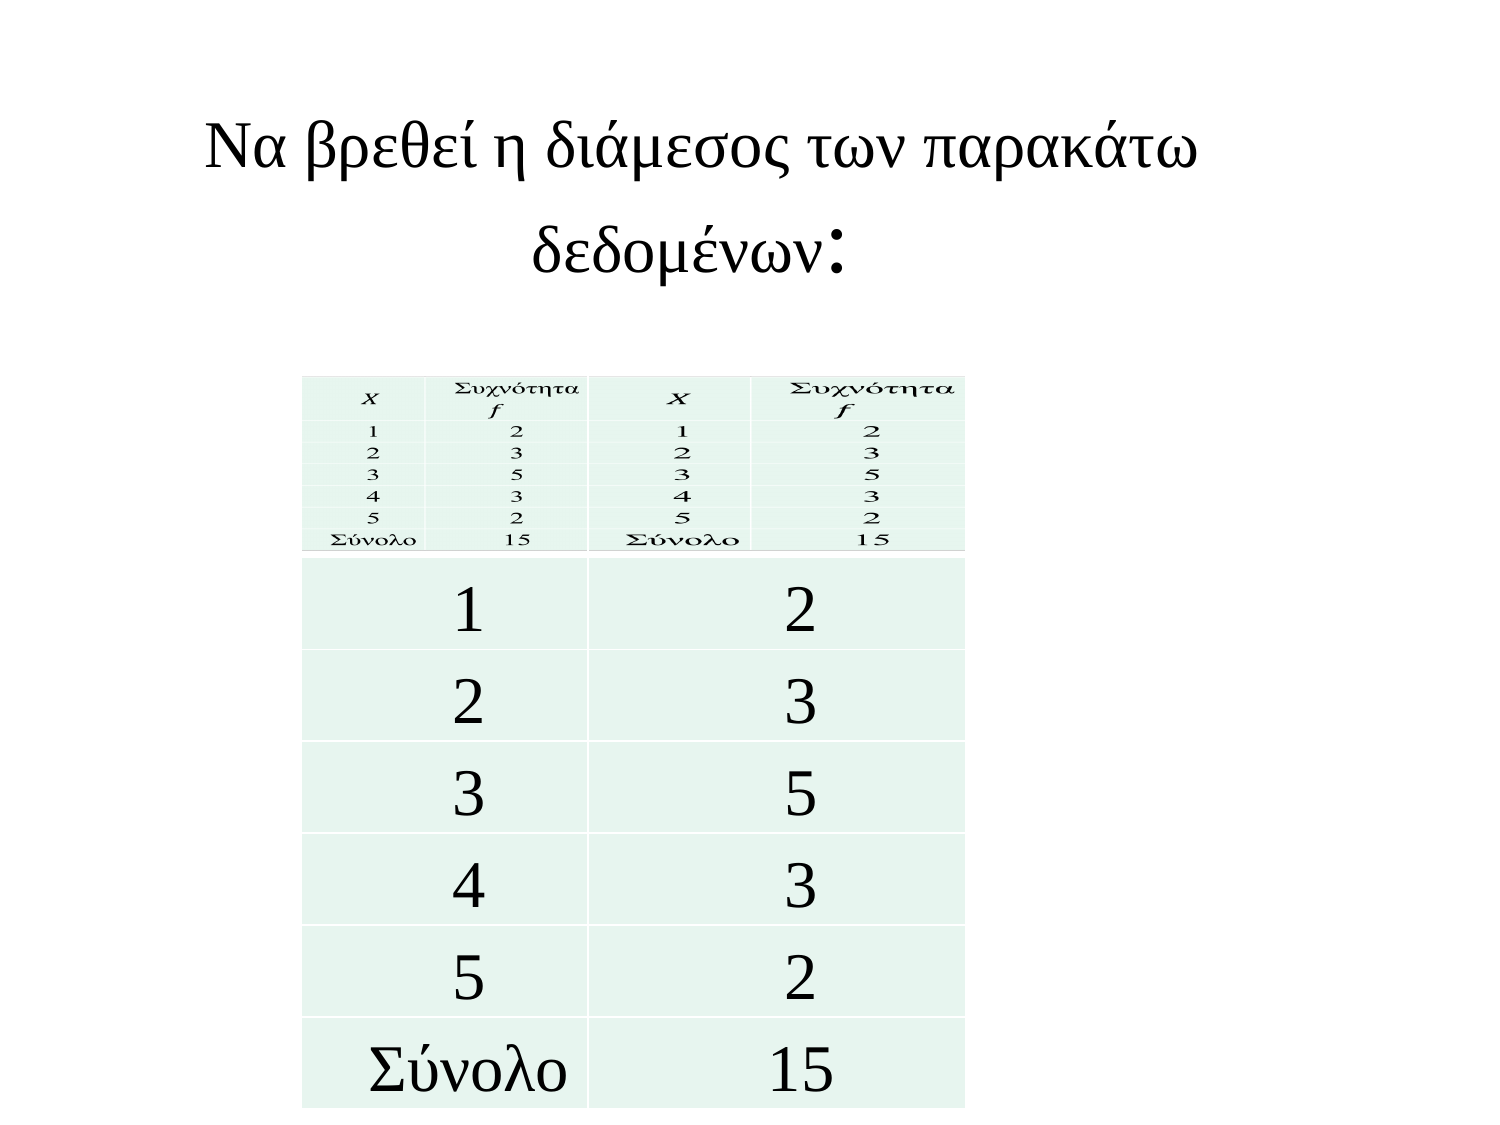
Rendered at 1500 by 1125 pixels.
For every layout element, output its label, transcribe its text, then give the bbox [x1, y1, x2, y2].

title Να βρεθεί η διάμεσος των παρακάτω δεδομένων: [64, 101, 1340, 290]
table_cell 1 [302, 558, 587, 649]
table_cell 5 [302, 926, 587, 1016]
table_cell 5 [589, 742, 965, 832]
table_header [589, 374, 965, 557]
table_cell 4 [302, 834, 587, 924]
table_cell Σύνολο [302, 1018, 587, 1108]
table_cell 2 [302, 650, 587, 740]
table_cell 3 [589, 834, 965, 924]
table_cell 3 [589, 650, 965, 740]
table_cell 15 [589, 1018, 965, 1108]
table_cell 2 [589, 558, 965, 649]
table_header [302, 374, 587, 557]
table_cell 2 [589, 926, 965, 1016]
table_cell 3 [302, 742, 587, 832]
